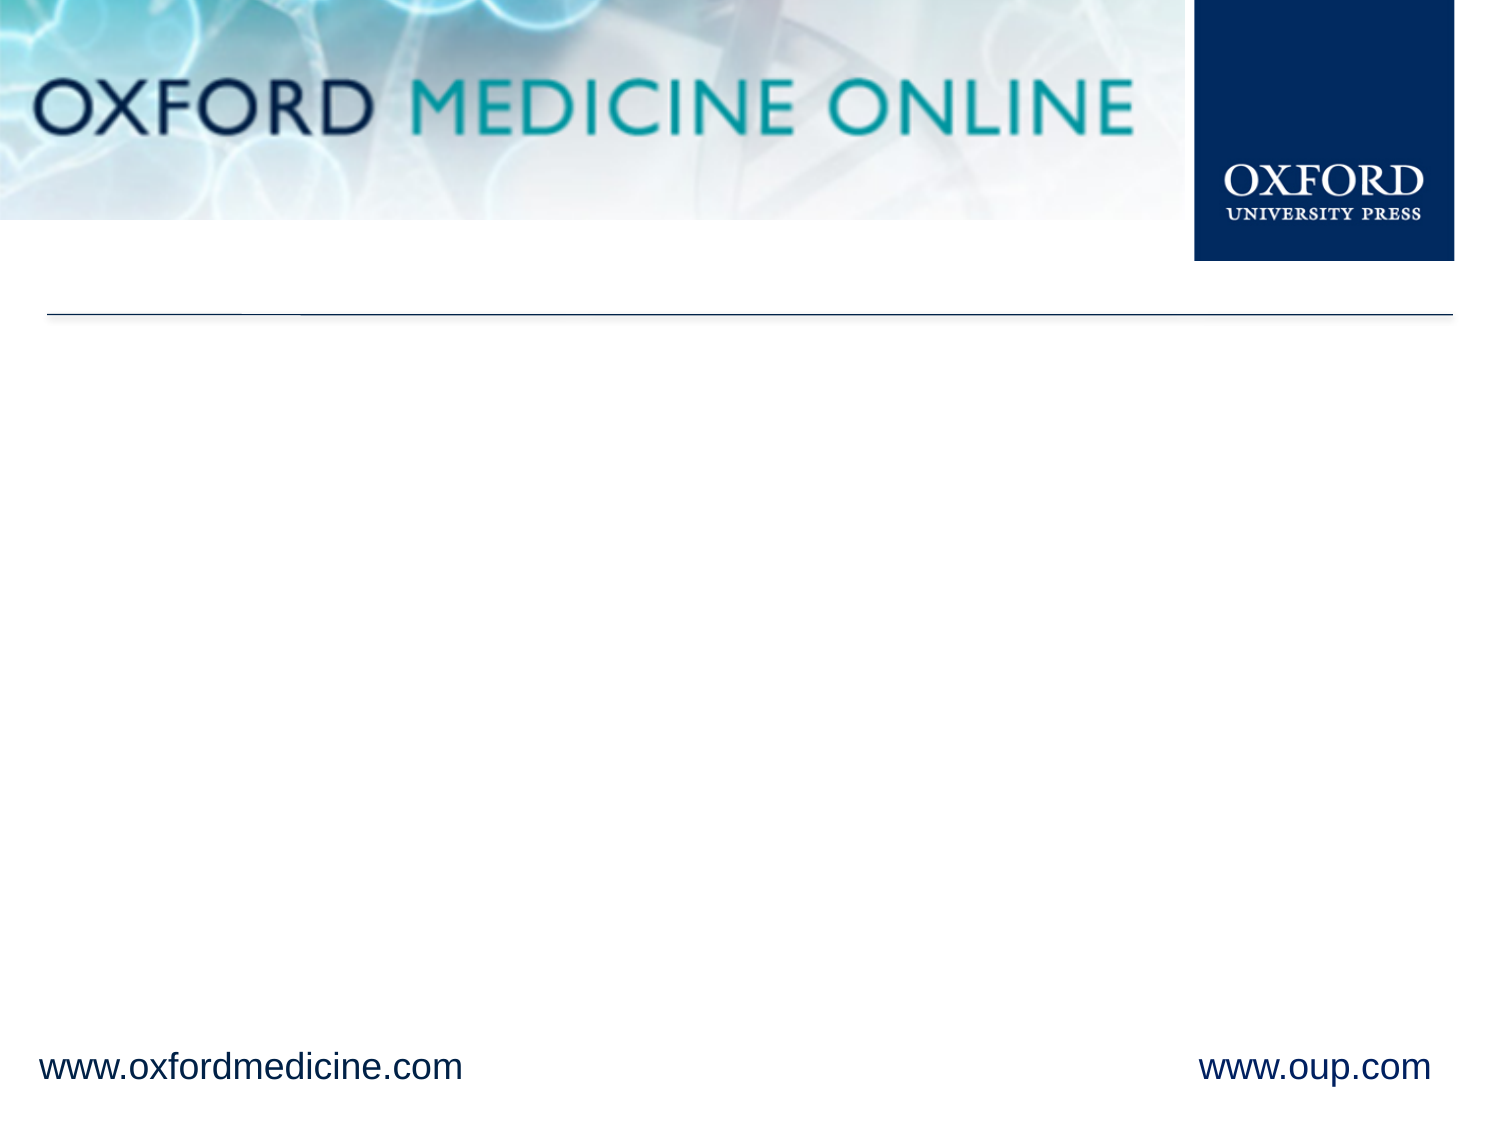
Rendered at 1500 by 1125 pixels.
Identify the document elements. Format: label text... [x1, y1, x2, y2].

picture [0, 0, 1185, 221]
picture [1194, 0, 1455, 261]
text_box www.oup.com [1184, 1034, 1483, 1095]
text_box www.oxfordmedicine.com [24, 1034, 593, 1095]
